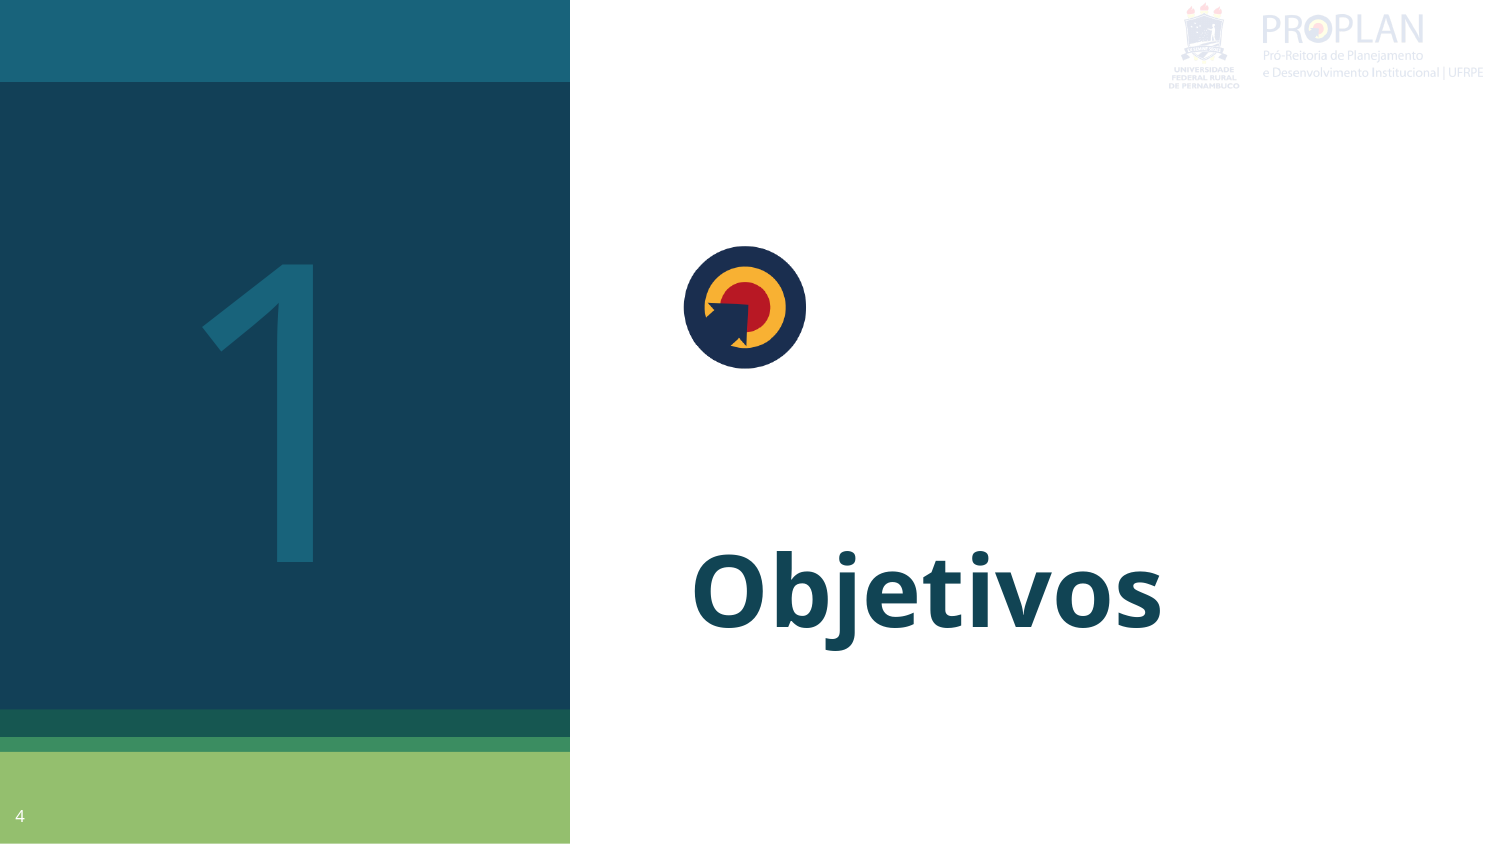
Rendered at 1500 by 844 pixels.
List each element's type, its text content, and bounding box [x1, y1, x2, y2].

picture [1161, 0, 1247, 98]
slide_number 4 [0, 790, 49, 844]
title Objetivos [674, 472, 1471, 663]
picture [1263, 14, 1483, 80]
picture [678, 244, 818, 375]
text_box 1 [0, 82, 570, 709]
